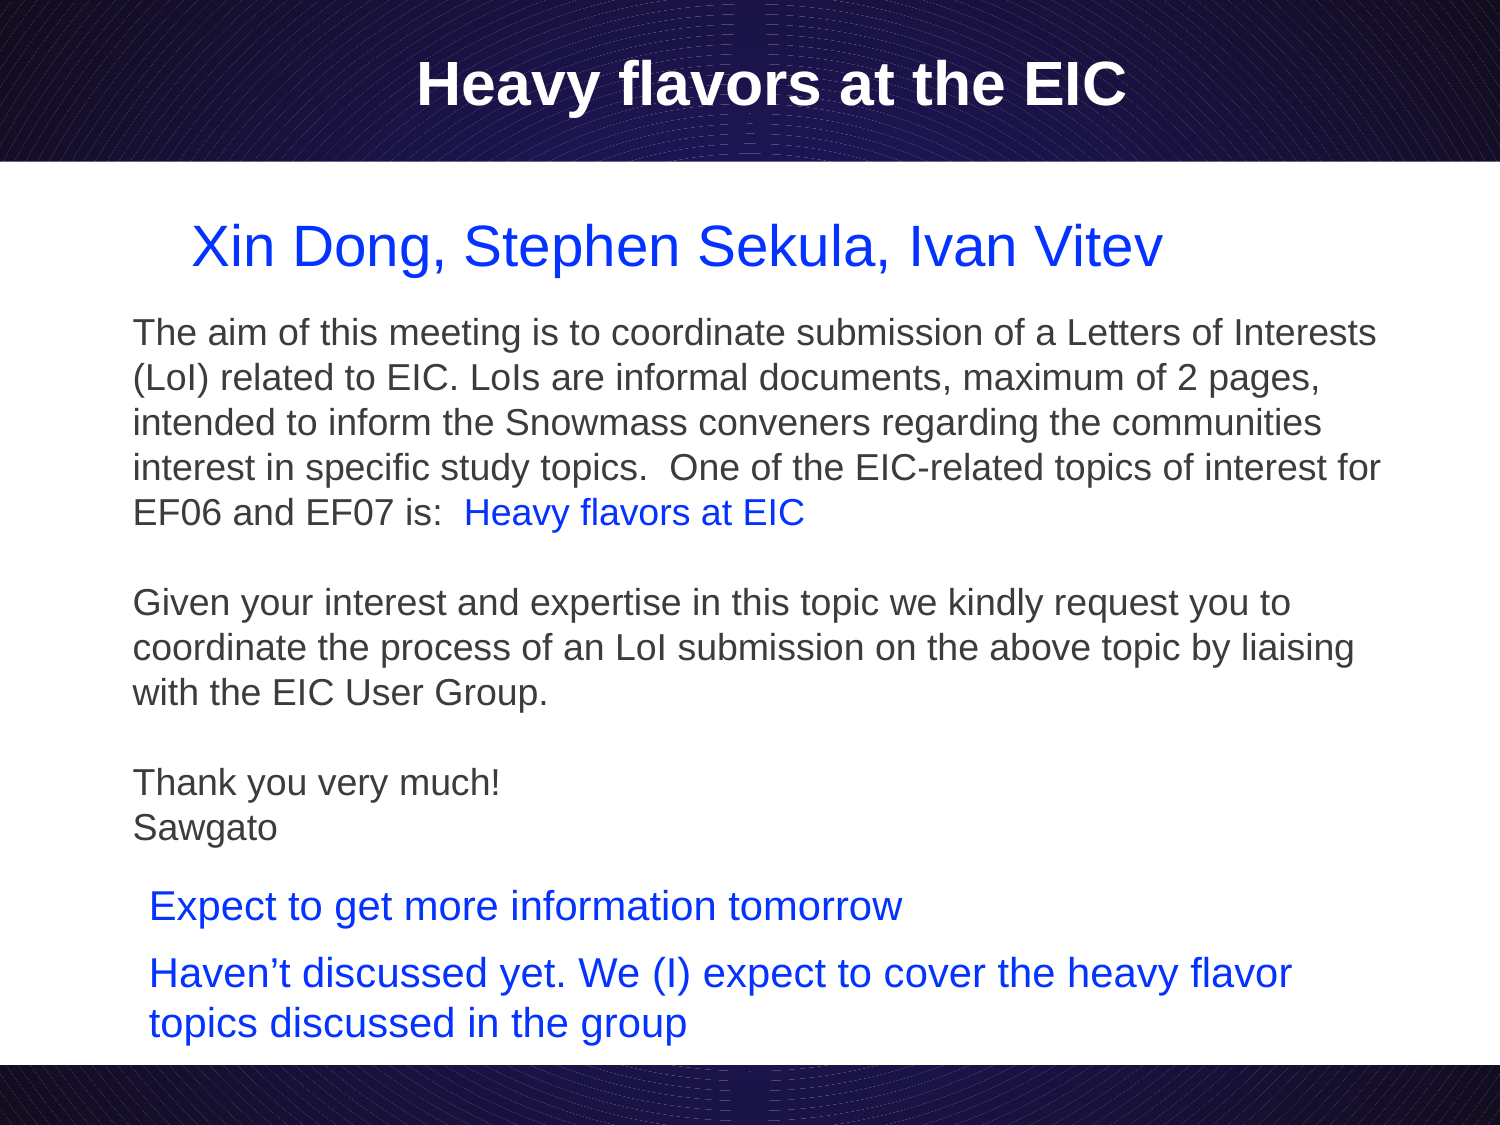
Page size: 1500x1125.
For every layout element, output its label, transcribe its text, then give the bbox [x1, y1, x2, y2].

text_box Xin Dong, Stephen Sekula, Ivan Vitev [177, 200, 1454, 285]
text_box Expect to get more information tomorrow Haven’t discussed yet. We (I) expect to cover the heavy flavor topics discussed in the group [134, 871, 1412, 1053]
title Heavy flavors at the EIC [267, 0, 1279, 162]
text_box The aim of this meeting is to coordinate submission of a Letters of Interests (LoI) related to EIC. LoIs are informal documents, maximum of 2 pages, intended to inform the Snowmass conveners regarding the communities interest in specific study topics. One of the EIC-related topics of interest for EF06 and EF07 is: Heavy flavors at EIC Given your interest and expertise in this topic we kindly request you to coordinate the process of an LoI submission on the above topic by liaising with the EIC User Group. Thank you very much! Sawgato [117, 300, 1428, 991]
